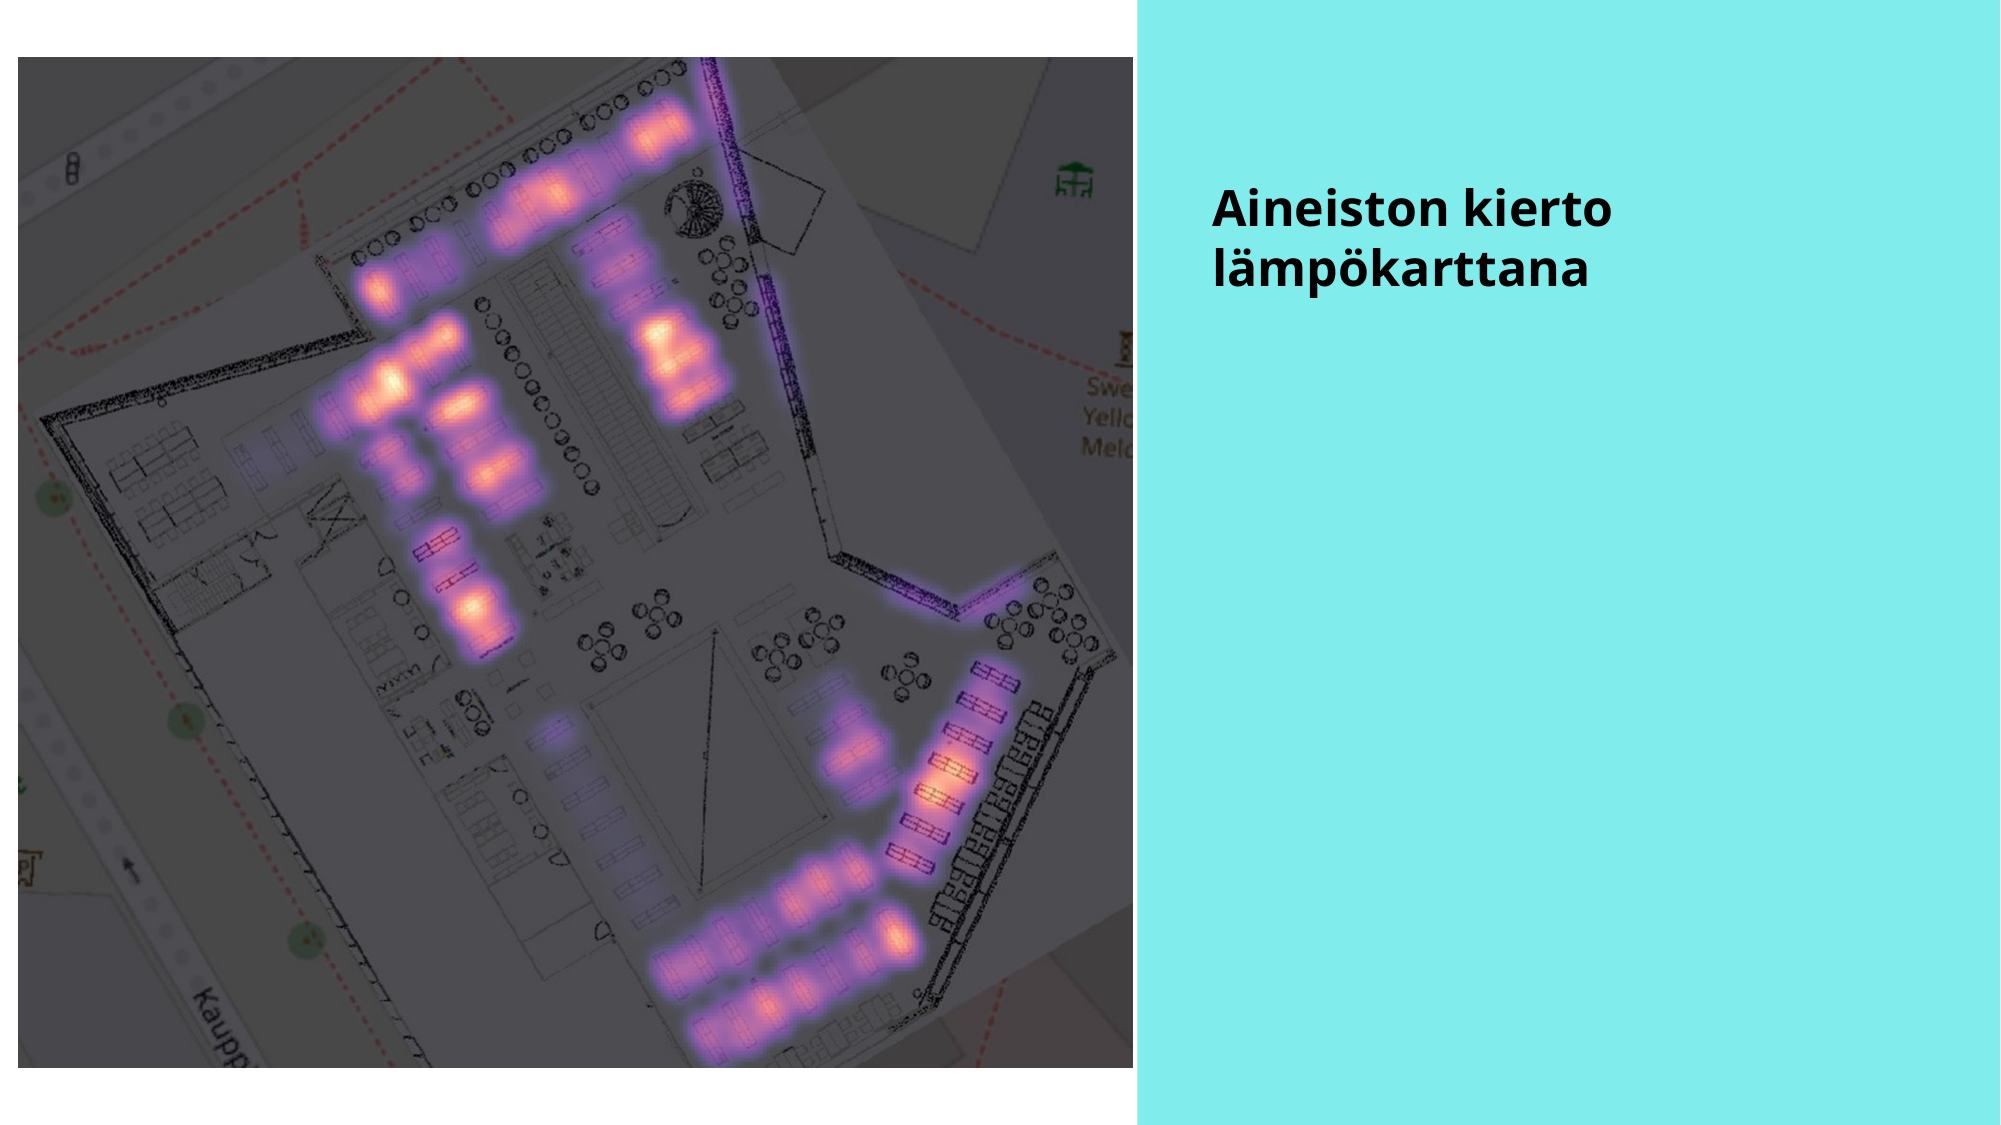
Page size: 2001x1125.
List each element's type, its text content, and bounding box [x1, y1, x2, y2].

text_box Aineiston kierto lämpökarttana [1197, 168, 1819, 304]
picture [18, 57, 1134, 1068]
